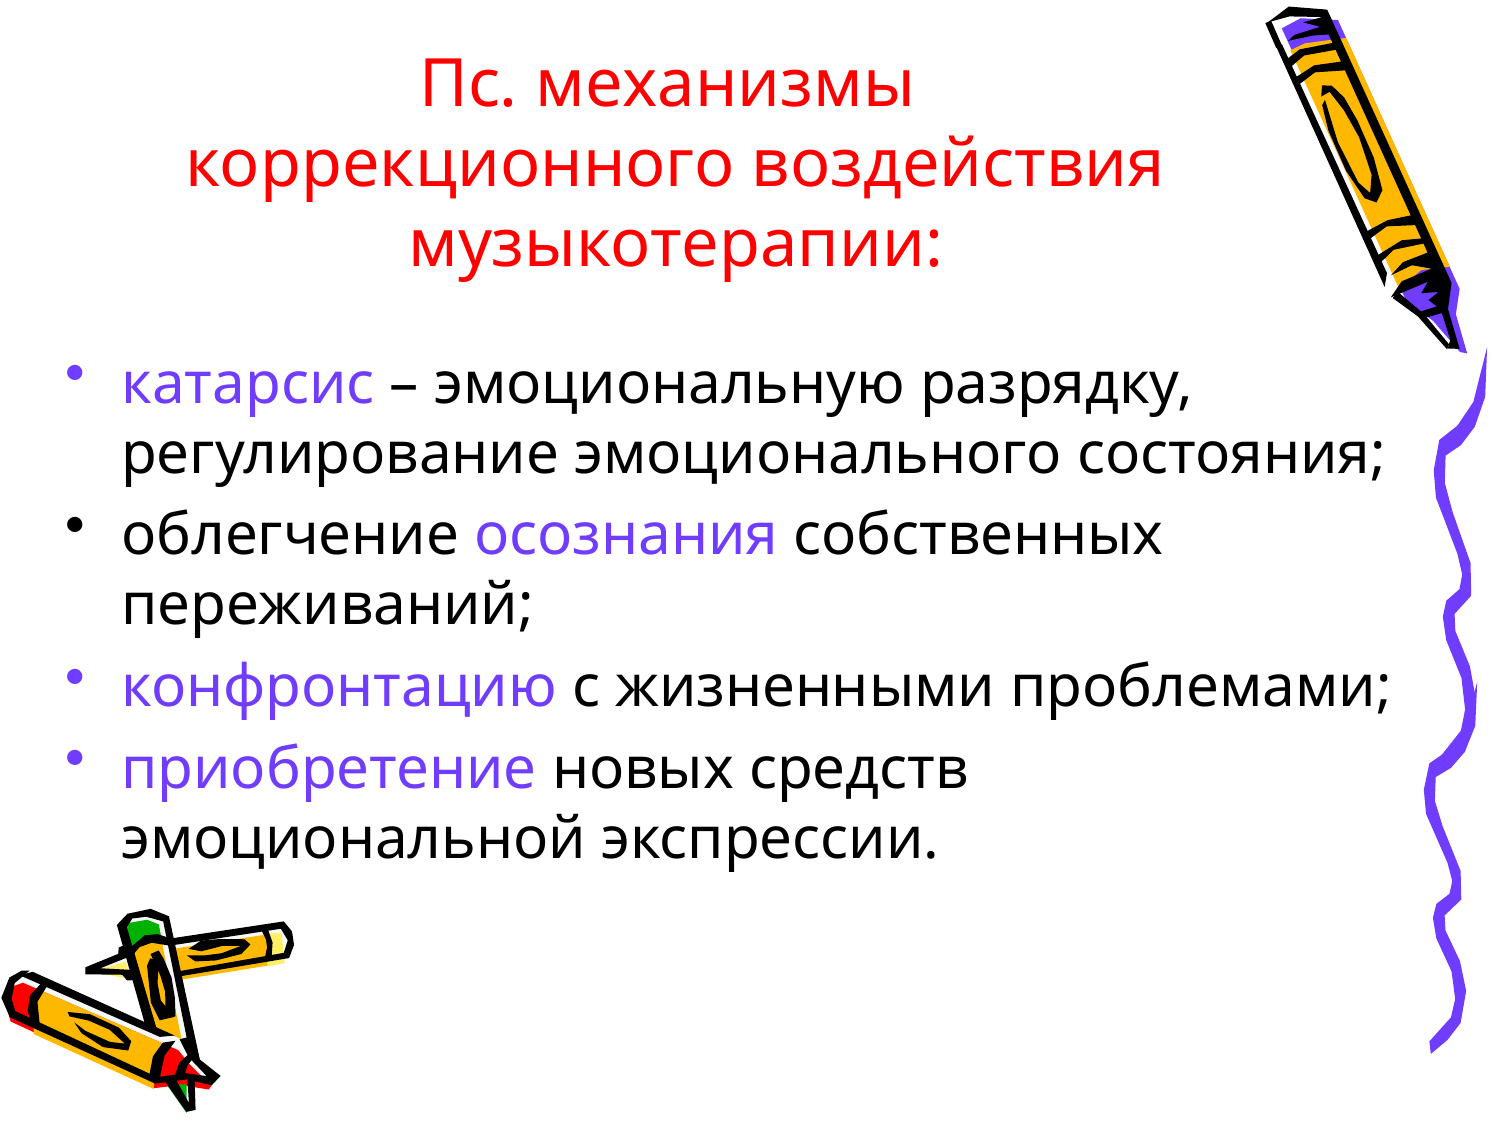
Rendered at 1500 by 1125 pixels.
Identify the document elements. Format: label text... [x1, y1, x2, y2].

title Пс. механизмы коррекционного воздействия музыкотерапии: [112, 24, 1240, 288]
list катарсис – эмоциональную разрядку, регулирование эмоционального состояния; облегчение осознания собственных переживаний; конфронтацию с жизненными проблемами; приобретение новых средств эмоциональной экспрессии. [50, 337, 1438, 938]
